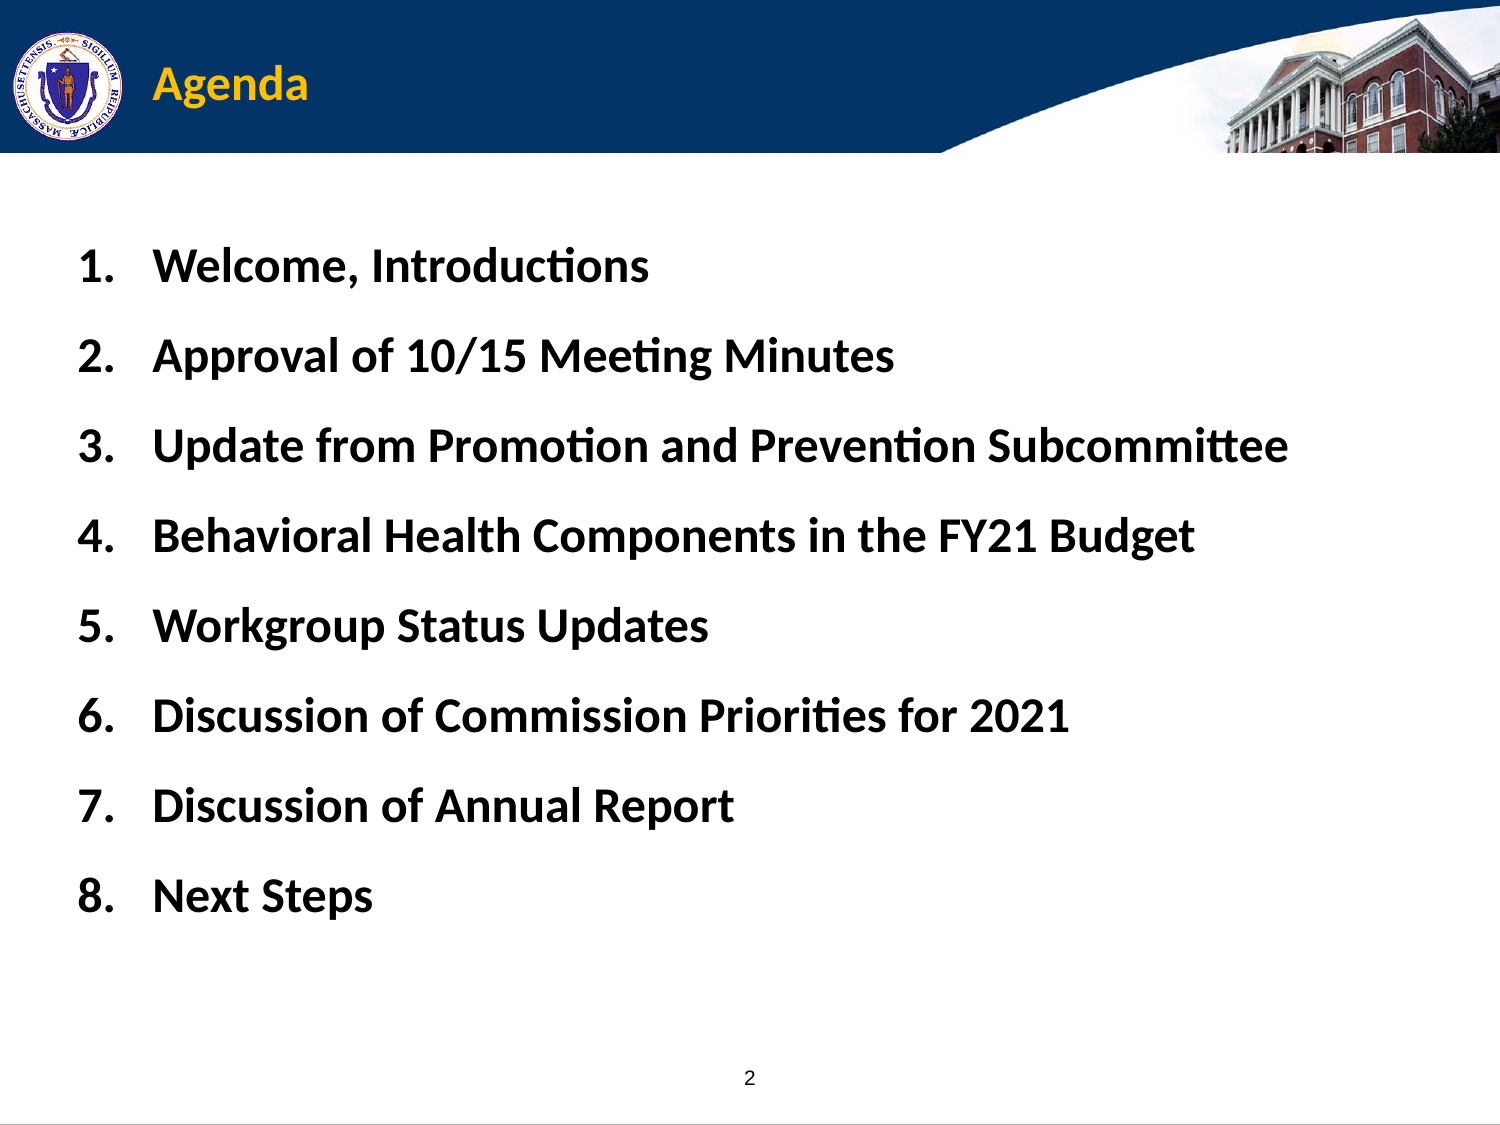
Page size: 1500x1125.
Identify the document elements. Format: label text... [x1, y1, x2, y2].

title Agenda [137, 17, 963, 144]
picture [0, 0, 1500, 153]
text_box Welcome, Introductions Approval of 10/15 Meeting Minutes Update from Promotion and Prevention Subcommittee Behavioral Health Components in the FY21 Budget Workgroup Status Updates Discussion of Commission Priorities for 2021 Discussion of Annual Report Next Steps [62, 225, 1438, 930]
